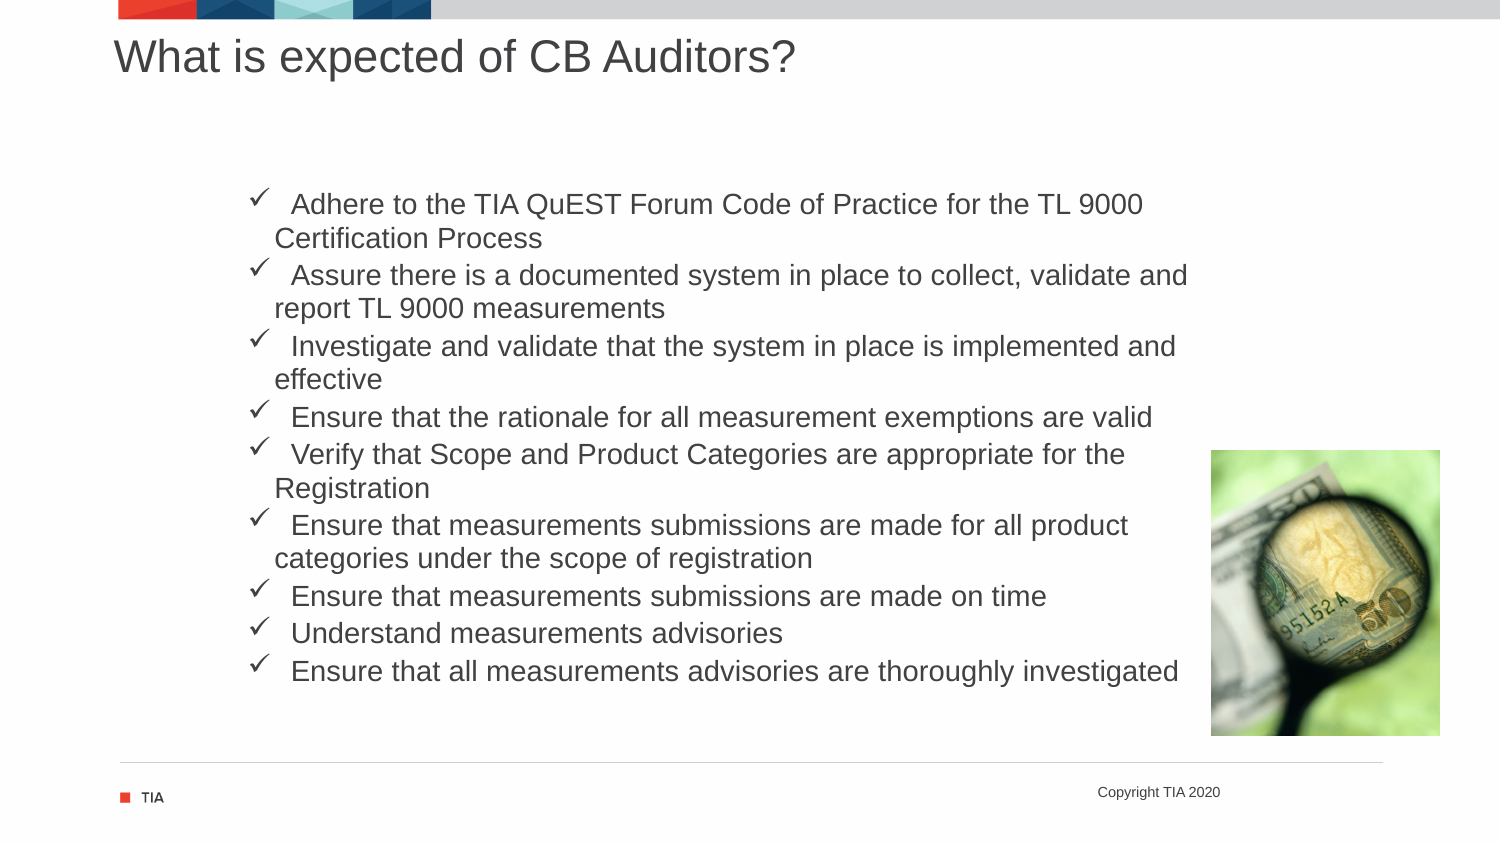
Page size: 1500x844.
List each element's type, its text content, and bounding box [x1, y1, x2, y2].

list Adhere to the TIA QuEST Forum Code of Practice for the TL 9000 Certification Process Assure there is a documented system in place to collect, validate and report TL 9000 measurements Investigate and validate that the system in place is implemented and effective Ensure that the rationale for all measurement exemptions are valid Verify that Scope and Product Categories are appropriate for the Registration Ensure that measurements submissions are made for all product categories under the scope of registration Ensure that measurements submissions are made on time Understand measurements advisories Ensure that all measurements advisories are thoroughly investigated [214, 143, 1246, 714]
title What is expected of CB Auditors? [113, 0, 1390, 82]
picture [0, 0, 1500, 844]
